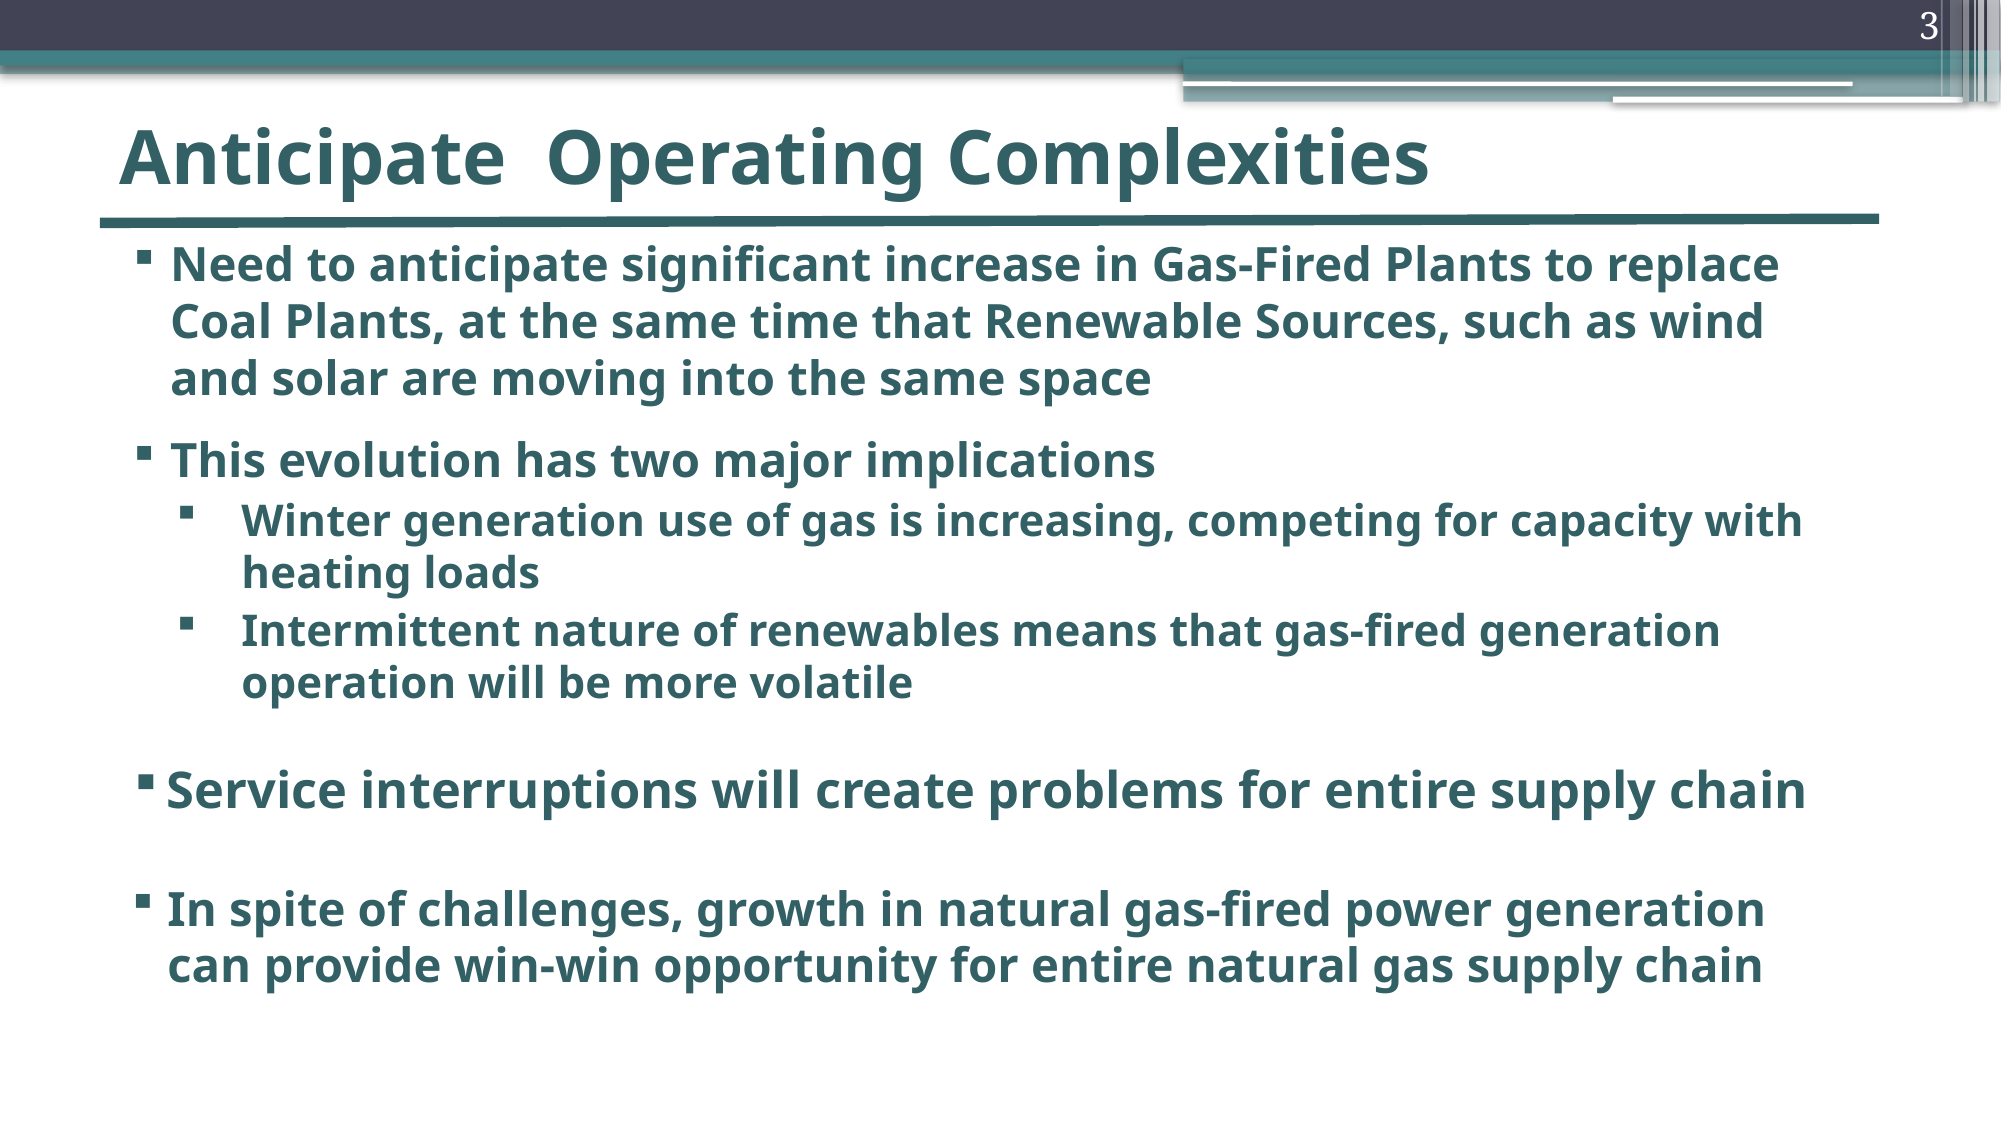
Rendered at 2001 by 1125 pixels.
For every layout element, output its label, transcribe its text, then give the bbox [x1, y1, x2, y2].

title Anticipate Operating Complexities [104, 99, 1842, 209]
slide_number 3 [1788, 0, 1955, 61]
list Need to anticipate significant increase in Gas-Fired Plants to replace Coal Plants, at the same time that Renewable Sources, such as wind and solar are moving into the same space This evolution has two major implications Winter generation use of gas is increasing, competing for capacity with heating loads Intermittent nature of renewables means that gas-fired generation operation will be more volatile Service interruptions will create problems for entire supply chain In spite of challenges, growth in natural gas-fired power generation can provide win-win opportunity for entire natural gas supply chain [102, 227, 1861, 1044]
